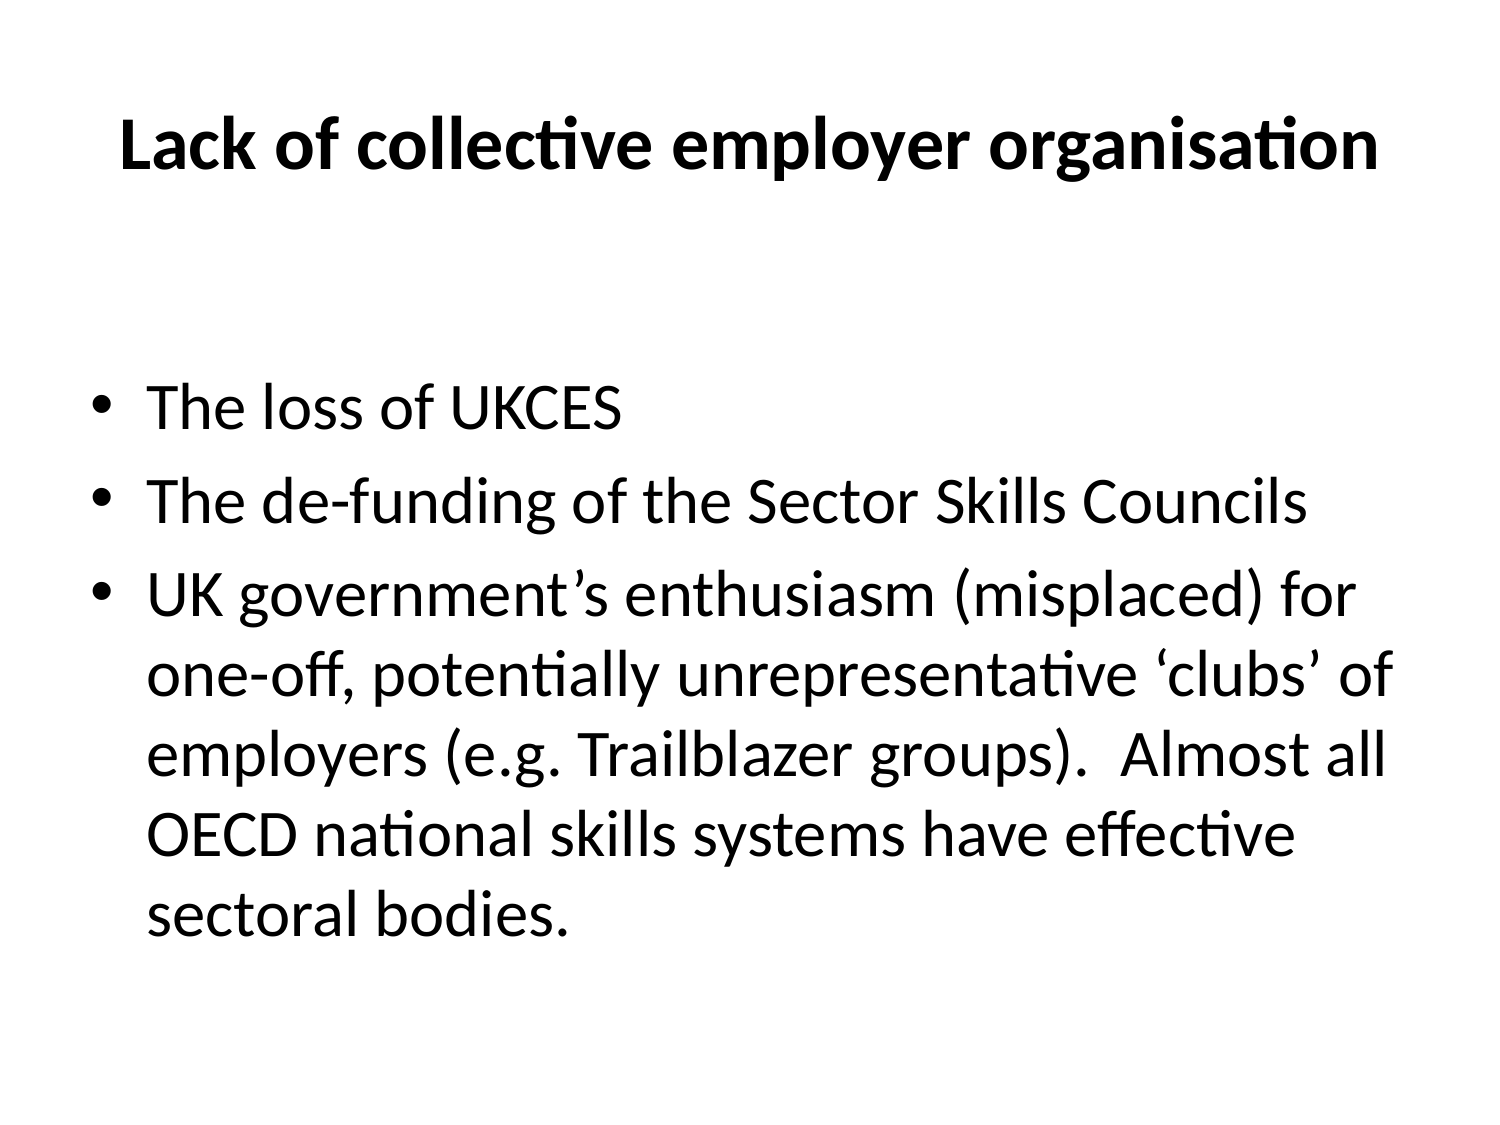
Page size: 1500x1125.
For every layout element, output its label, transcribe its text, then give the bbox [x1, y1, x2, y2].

list The loss of UKCES The de-funding of the Sector Skills Councils UK government’s enthusiasm (misplaced) for one-off, potentially unrepresentative ‘clubs’ of employers (e.g. Trailblazer groups). Almost all OECD national skills systems have effective sectoral bodies. [75, 262, 1425, 1005]
title Lack of collective employer organisation [75, 45, 1425, 233]
